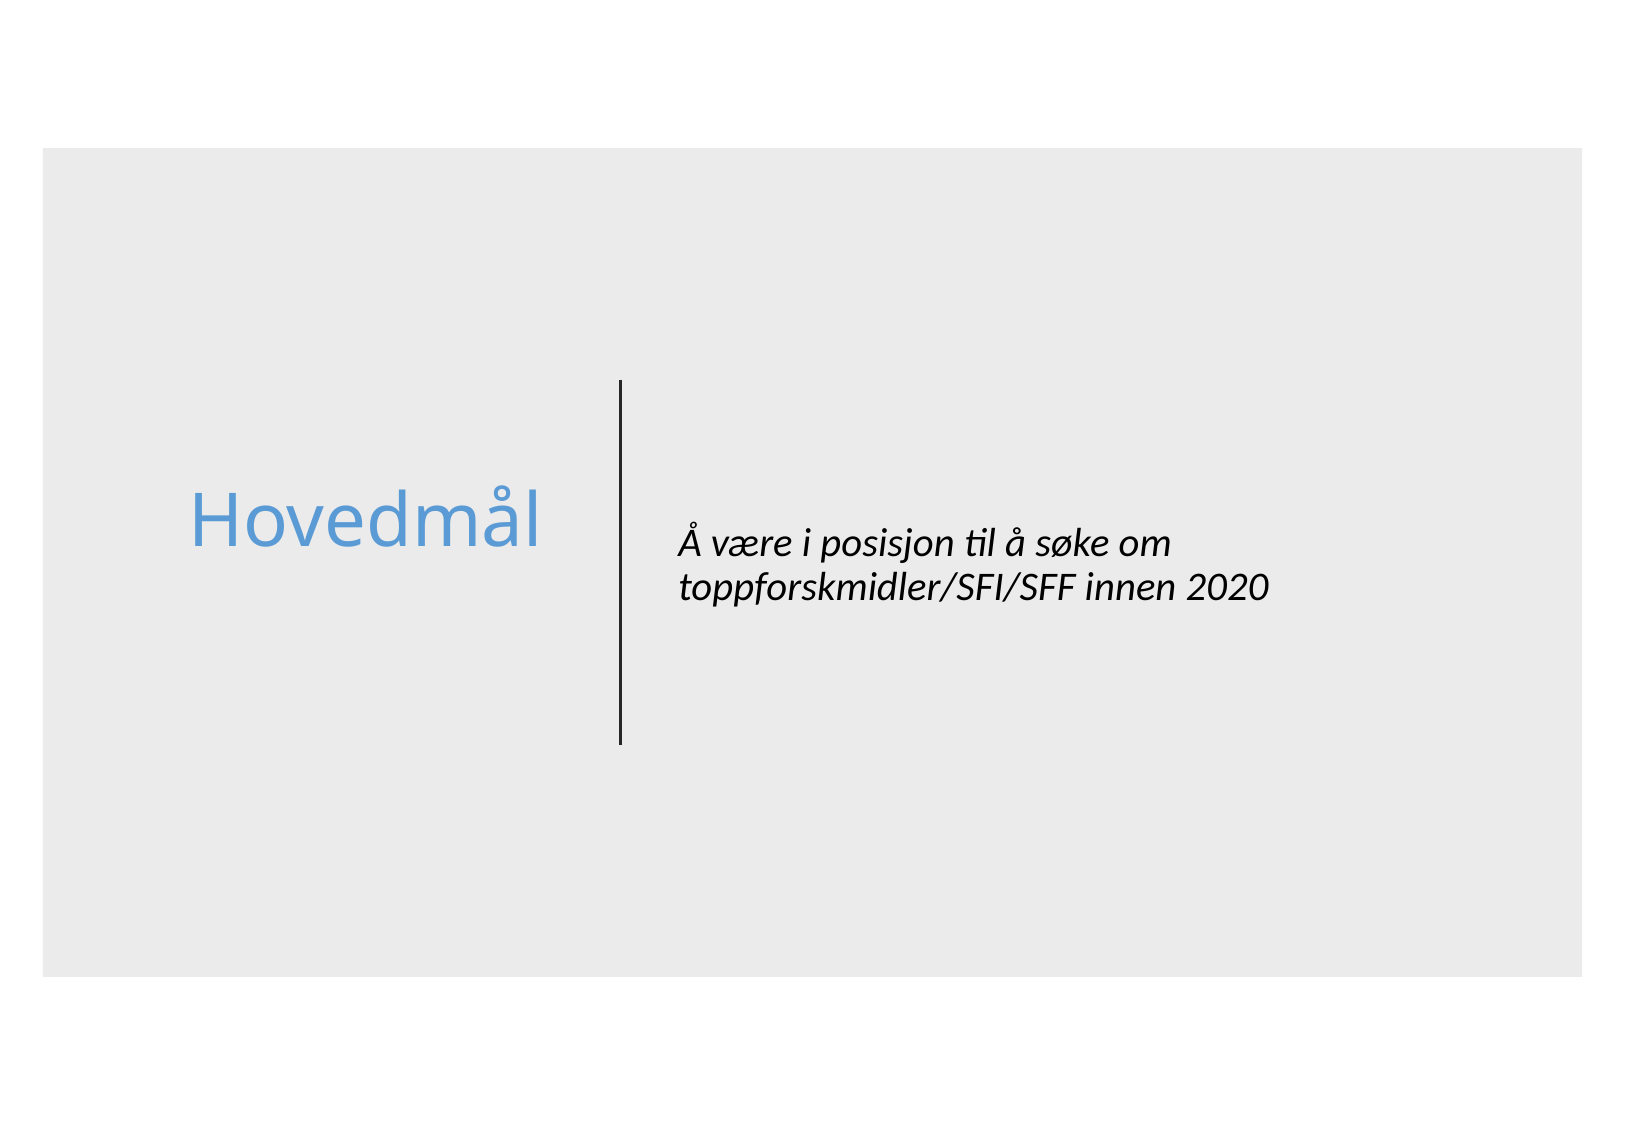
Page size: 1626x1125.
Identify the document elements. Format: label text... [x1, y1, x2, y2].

title Hovedmål [111, 233, 578, 891]
list Å være i posisjon til å søke om toppforskmidler/SFI/SFF innen 2020 [663, 233, 1514, 891]
text_box [42, 147, 1583, 978]
